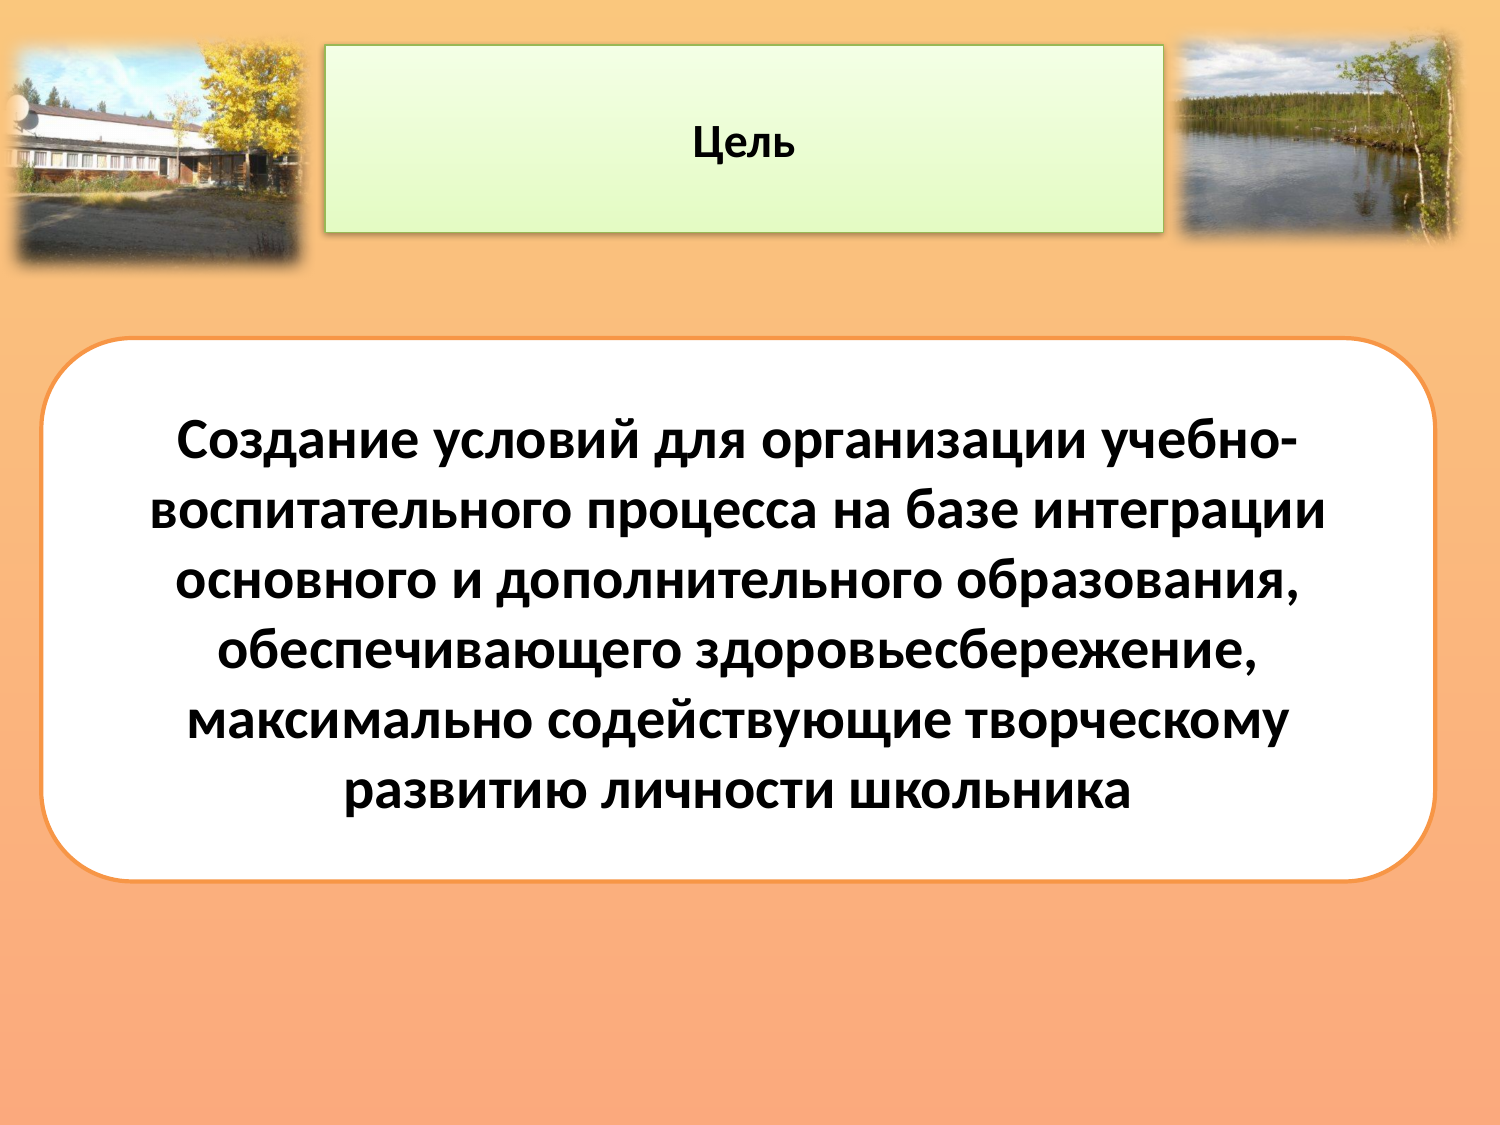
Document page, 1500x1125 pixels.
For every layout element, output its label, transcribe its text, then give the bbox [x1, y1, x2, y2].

picture [0, 30, 318, 281]
picture [1163, 21, 1471, 253]
text_box Создание условий для организации учебно-воспитательного процесса на базе интеграции основного и дополнительного образования, обеспечивающего здоровьесбережение, максимально содействующие творческому развитию личности школьника [39, 335, 1438, 884]
title Цель [324, 44, 1157, 233]
